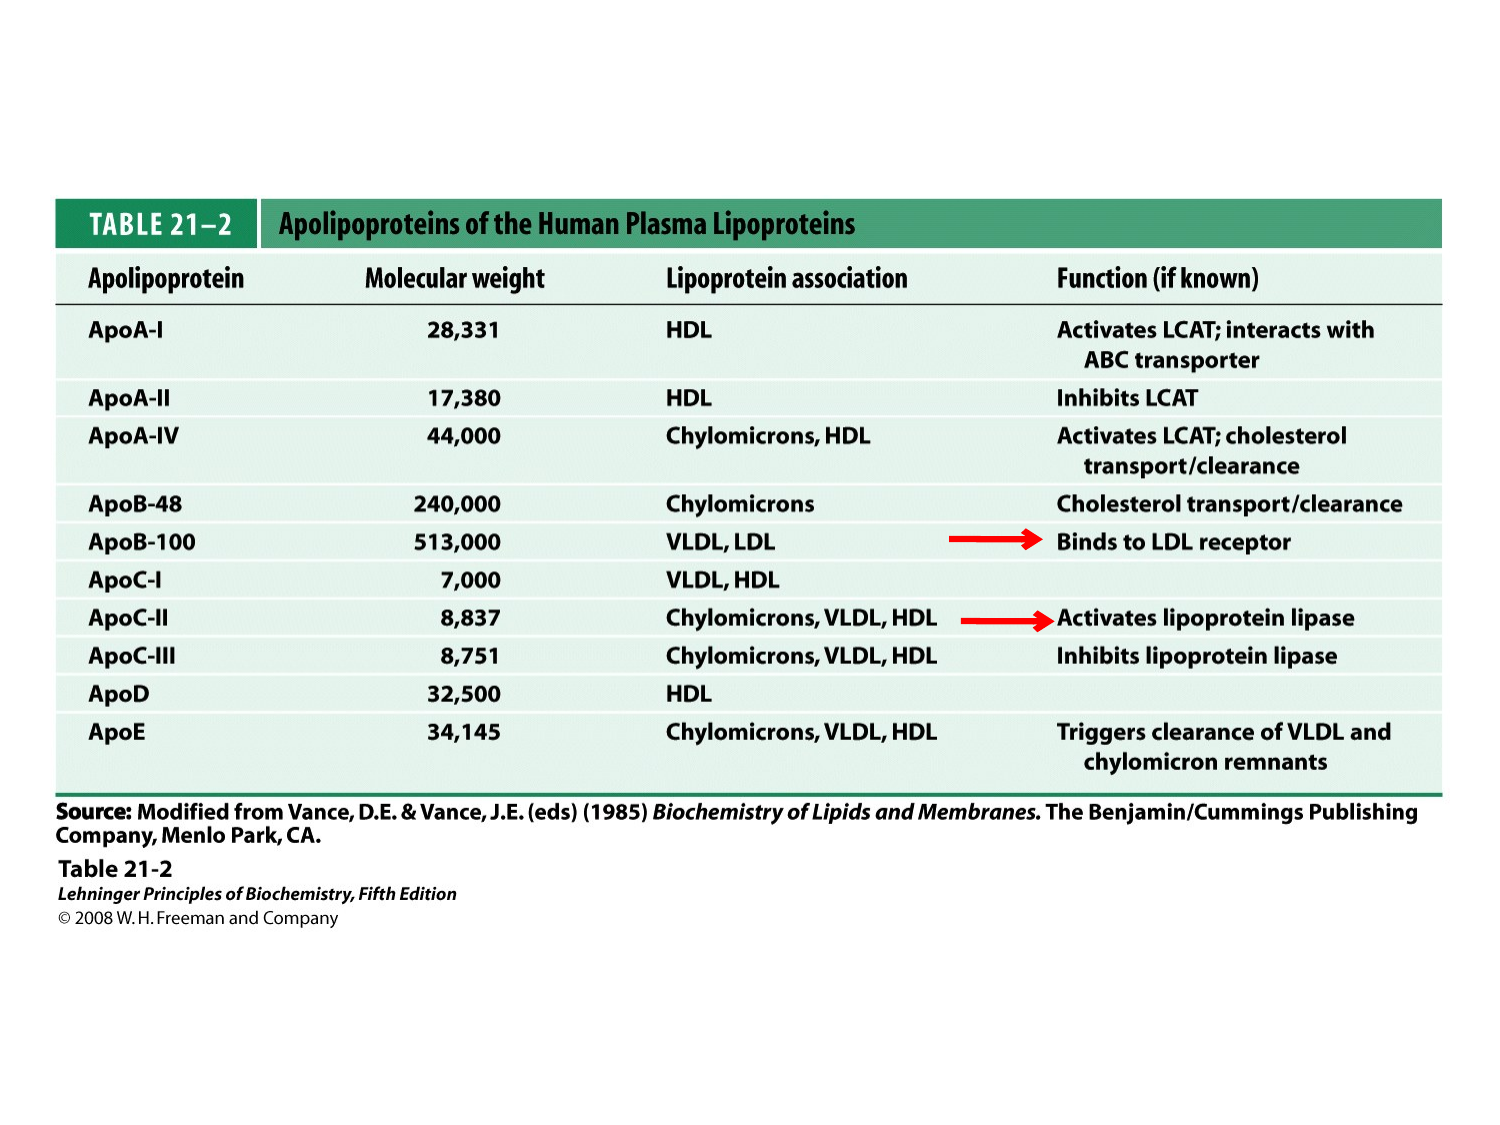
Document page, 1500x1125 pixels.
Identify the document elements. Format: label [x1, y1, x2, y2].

picture [49, 195, 1450, 932]
